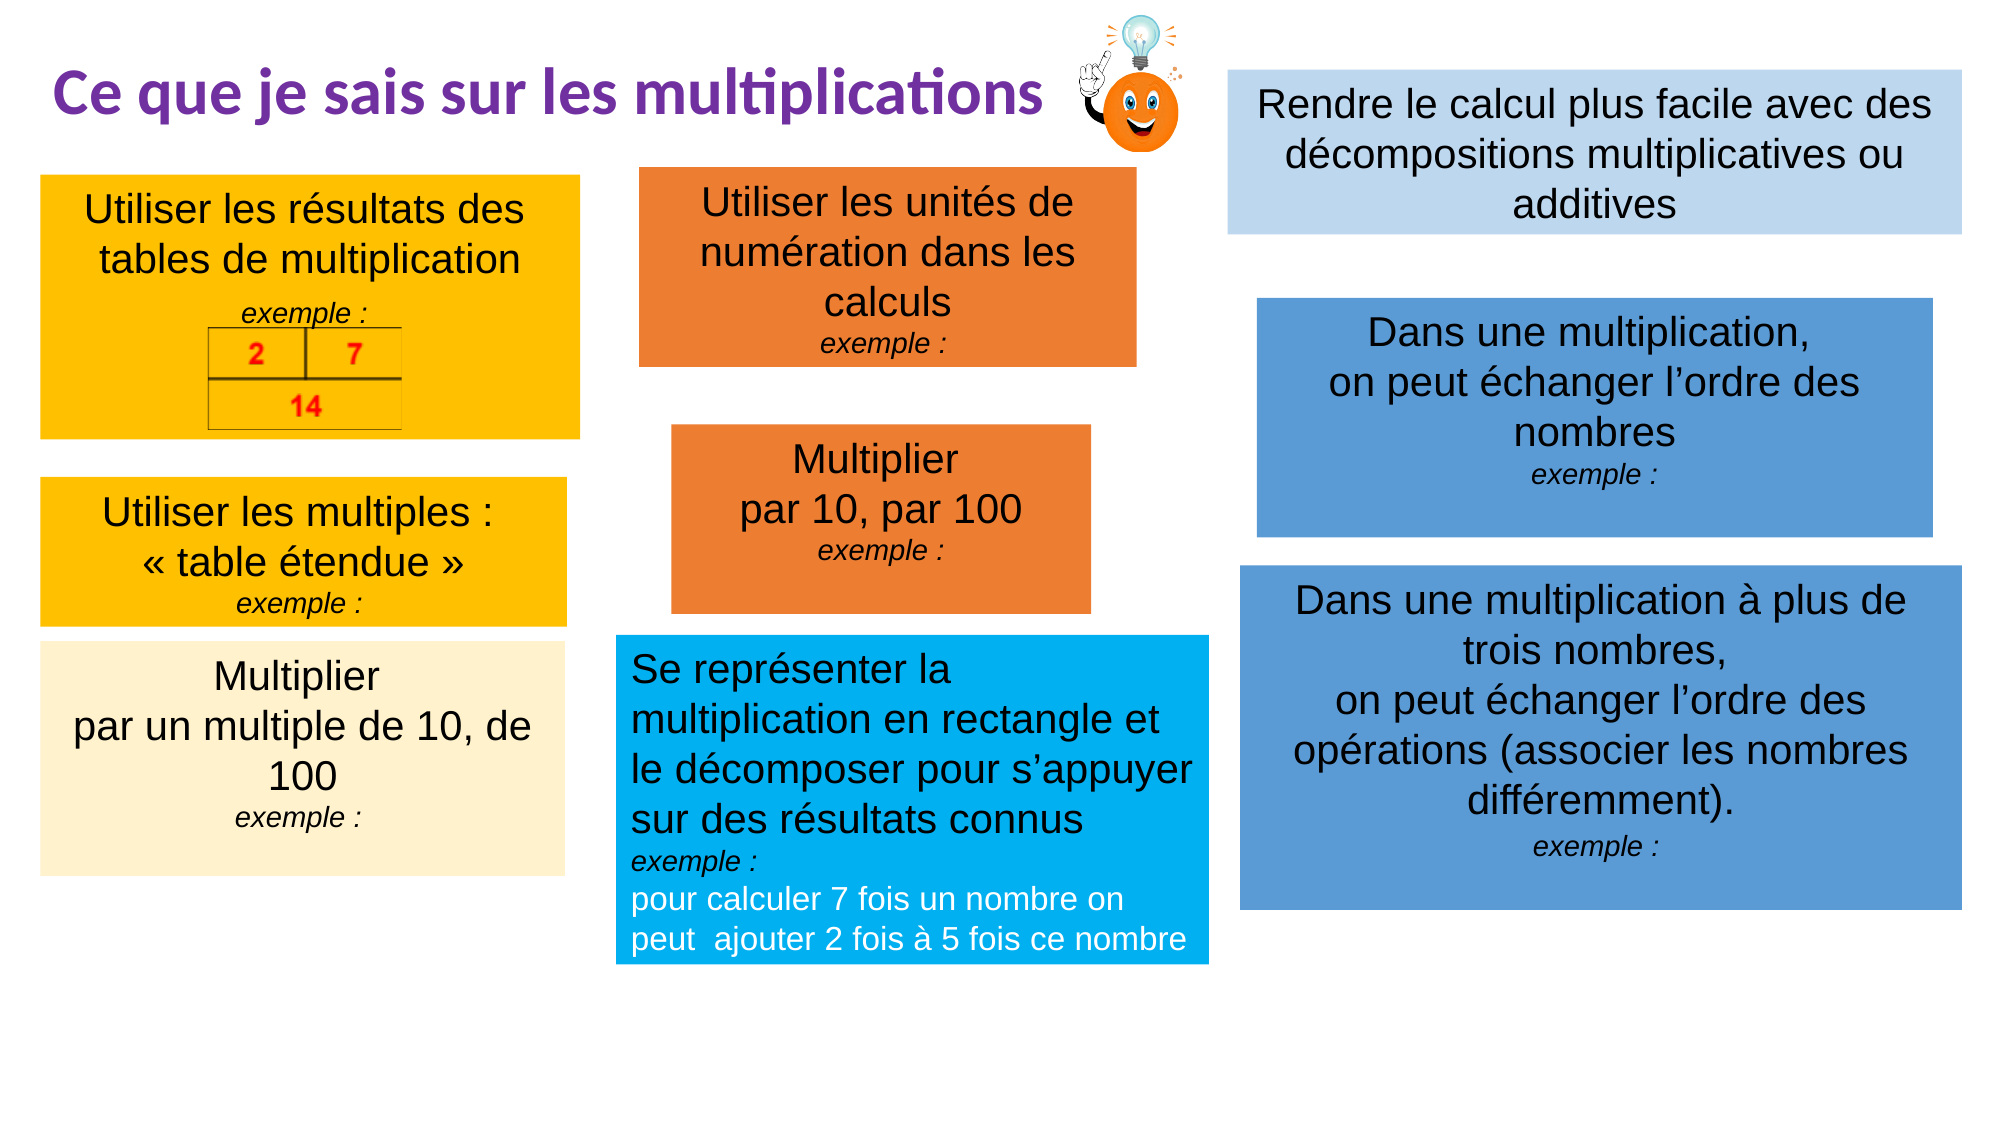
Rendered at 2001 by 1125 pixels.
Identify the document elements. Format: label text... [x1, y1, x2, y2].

text_box Rendre le calcul plus facile avec des décompositions multiplicatives ou additives [1227, 69, 1962, 235]
picture [1079, 13, 1183, 152]
text_box Ce que je sais sur les multiplications [39, 40, 1074, 135]
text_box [40, 174, 581, 443]
text_box Se représenter la multiplication en rectangle et le décomposer pour s’appuyer sur des résultats connus exemple : pour calculer 7 fois un nombre on peut ajouter 2 fois à 5 fois ce nombre [616, 634, 1209, 965]
